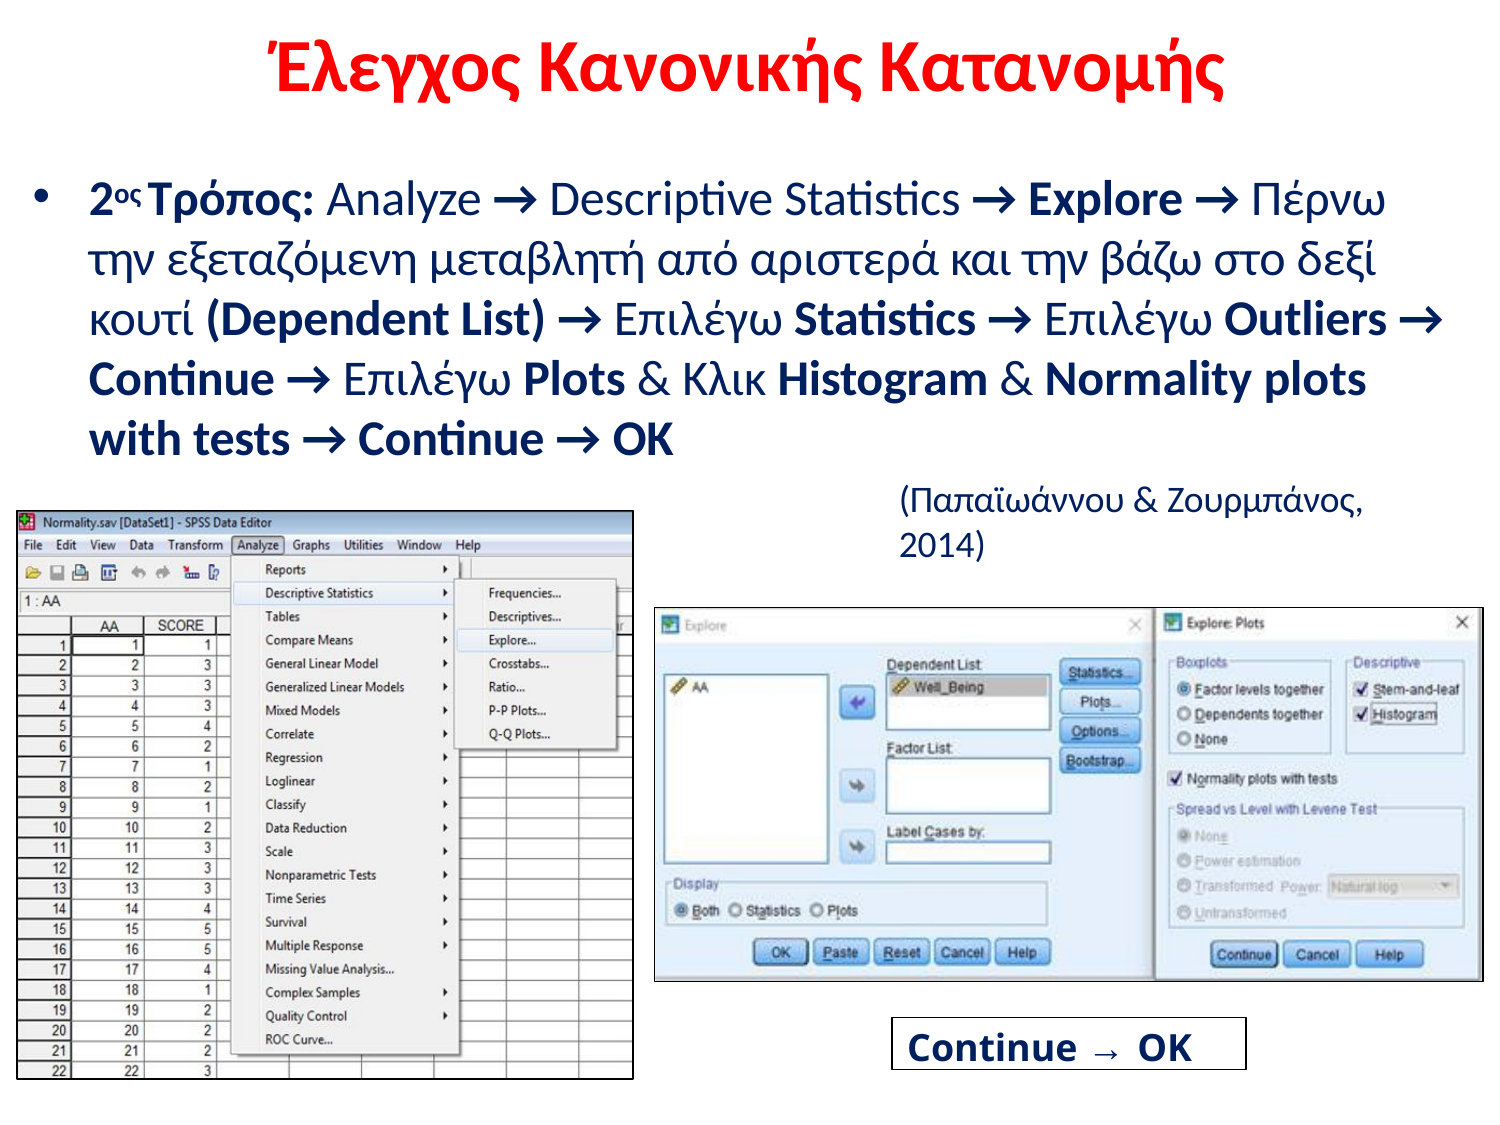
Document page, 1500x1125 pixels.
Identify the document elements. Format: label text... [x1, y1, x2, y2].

text_box 2ος Τρόπος: Analyze → Descriptive Statistics → Explore → Πέρνω την εξεταζόμενη μεταβλητή από αριστερά και την βάζω στο δεξί κουτί (Dependent List) → Επιλέγω Statistics → Επιλέγω Outliers → Continue → Επιλέγω Plots & Κλικ Histogram & Normality plots with tests → Continue → OK (Παπαϊωάννου & Ζουρμπάνος, 2014) [24, 163, 1472, 565]
text_box [16, 510, 633, 1079]
text_box [654, 607, 1483, 982]
title Έλεγχος Κανονικής Κατανομής [269, 14, 1231, 163]
text_box Continue → OK [891, 1017, 1247, 1070]
